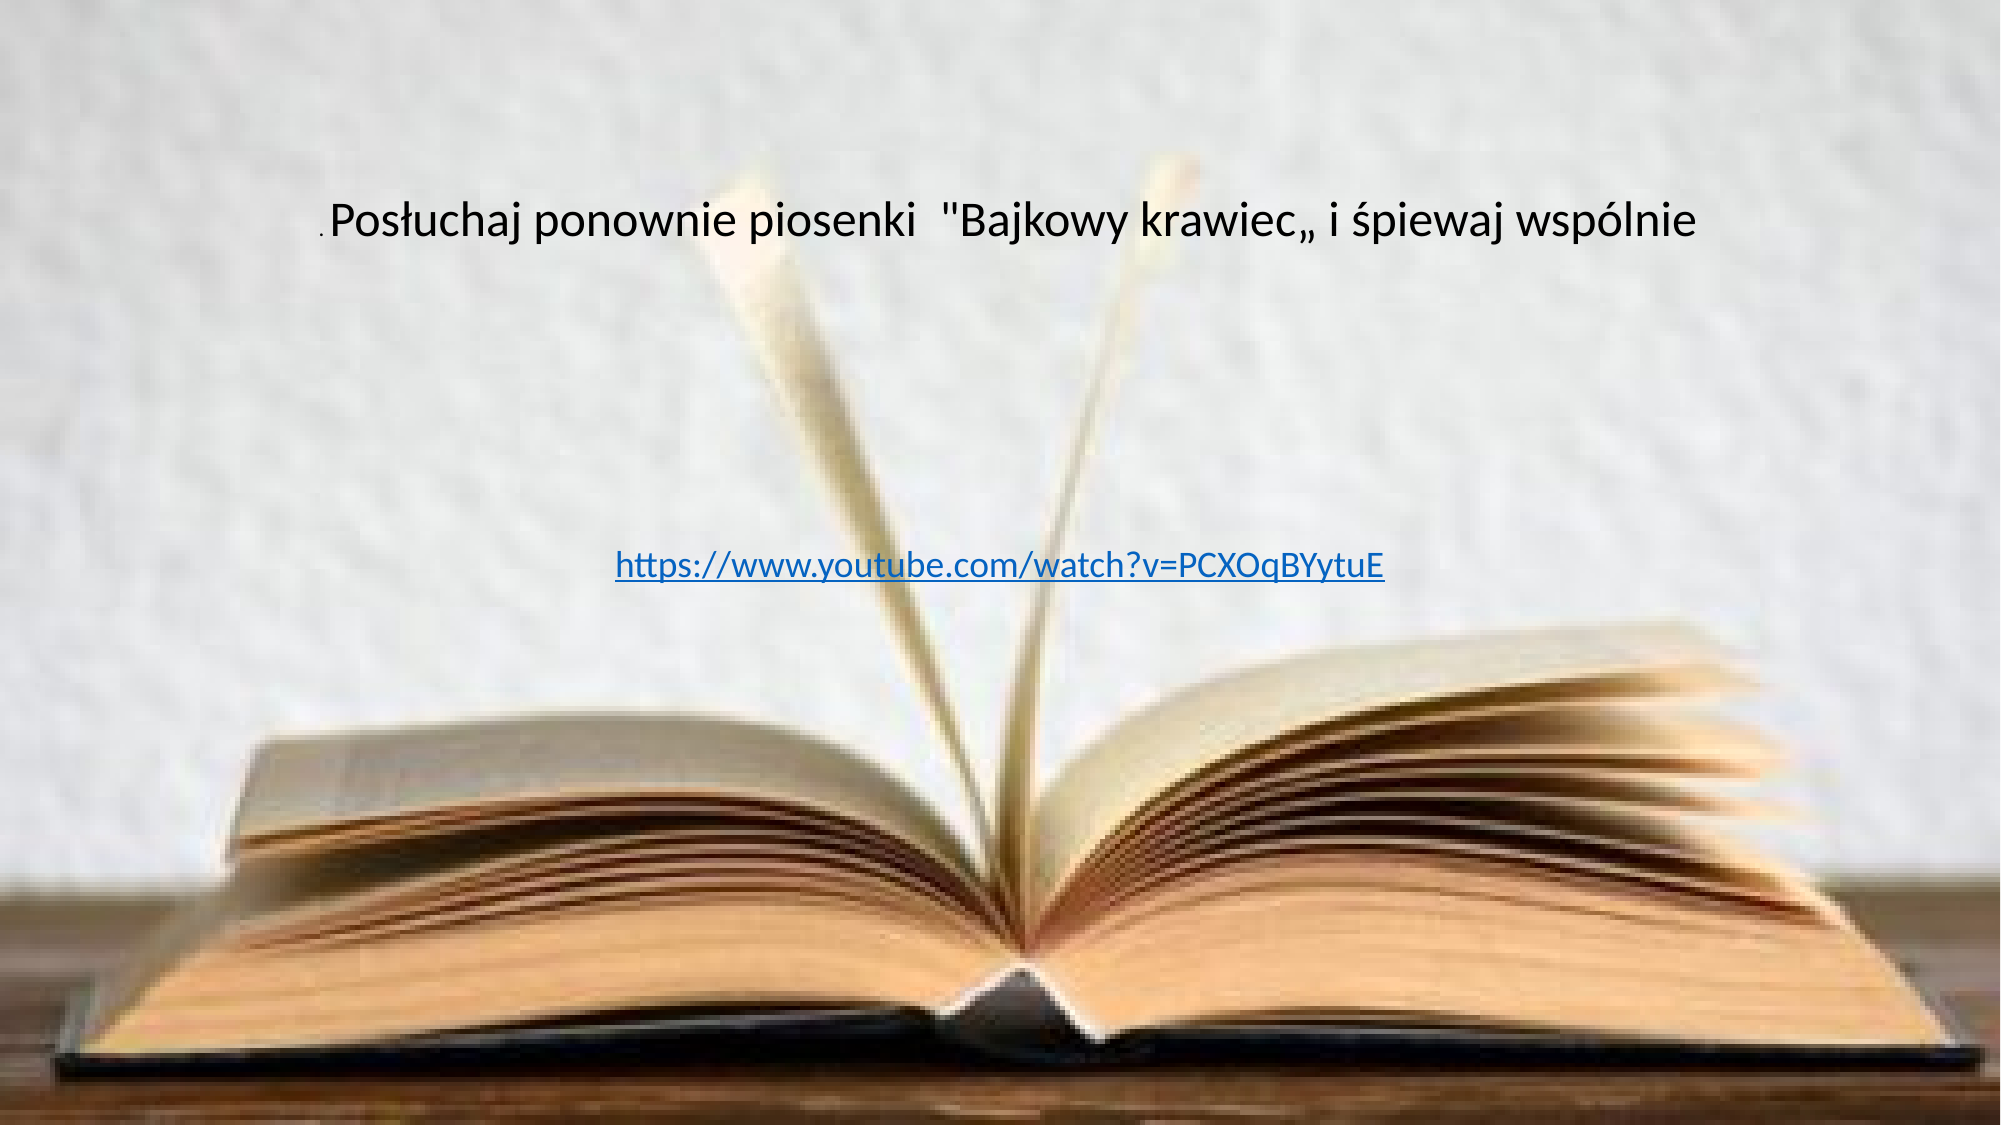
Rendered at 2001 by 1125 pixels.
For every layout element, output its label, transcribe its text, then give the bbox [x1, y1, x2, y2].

text_box . Posłuchaj ponownie piosenki "Bajkowy krawiec„ i śpiewaj wspólnie [199, 178, 1713, 374]
text_box https://www.youtube.com/watch?v=PCXOqBYytuE [600, 532, 1400, 592]
picture [0, 0, 2001, 1125]
